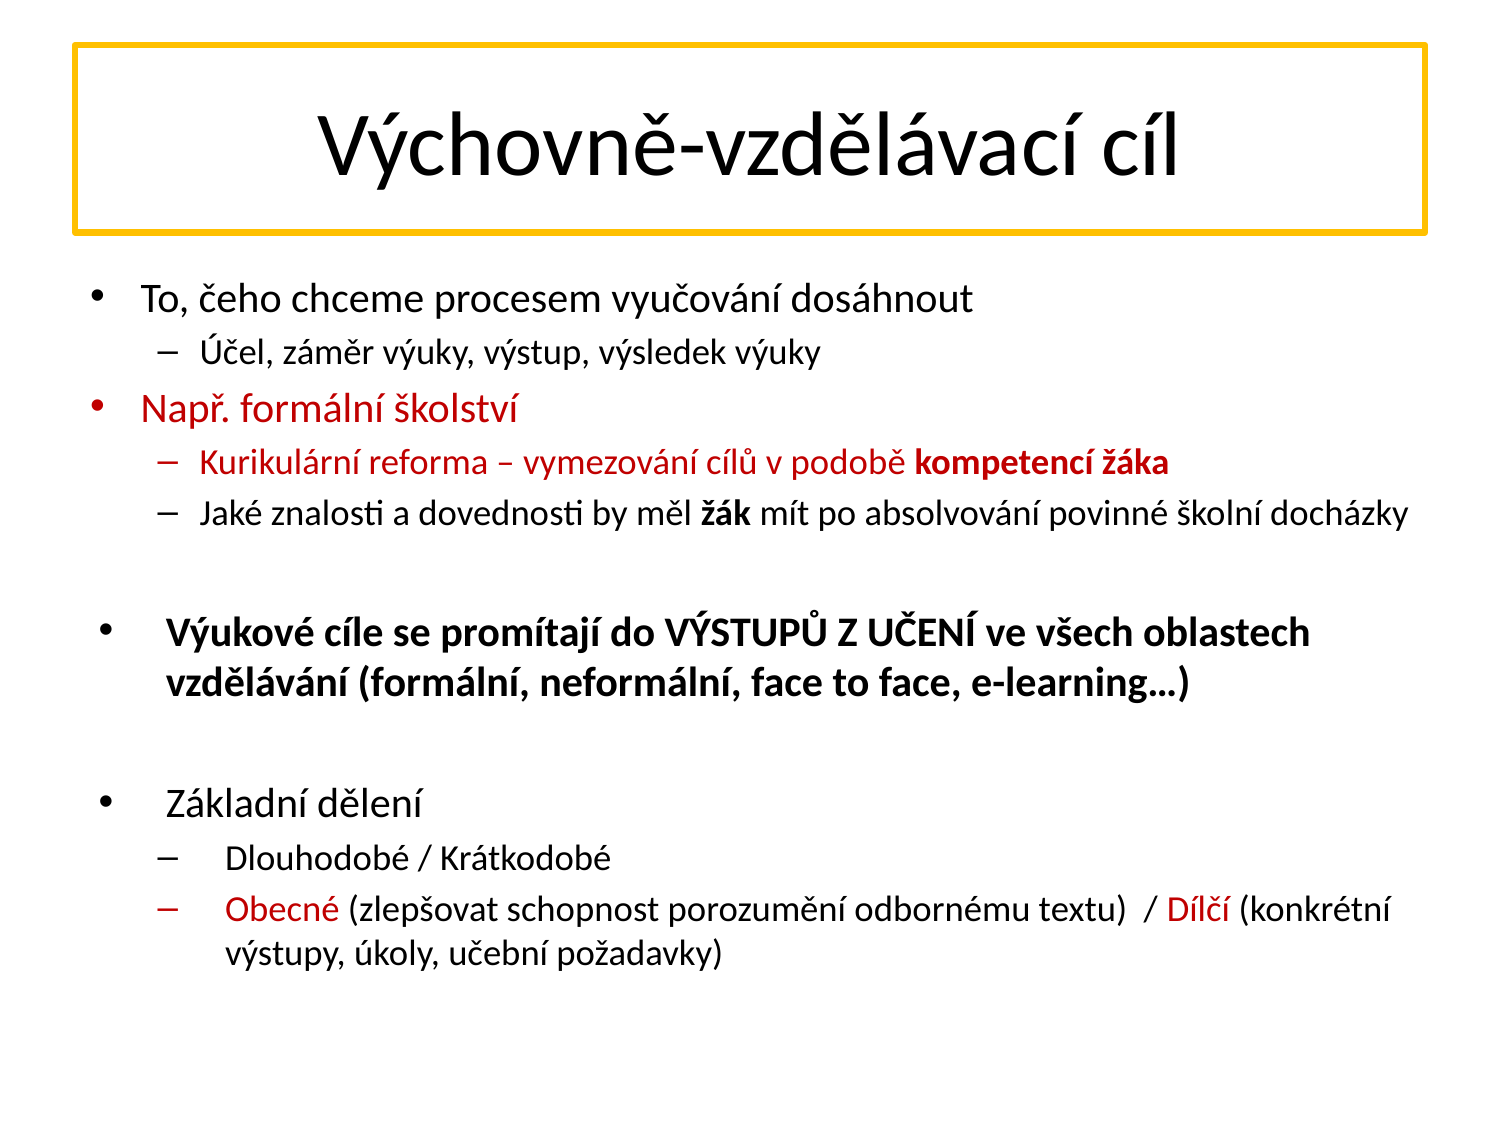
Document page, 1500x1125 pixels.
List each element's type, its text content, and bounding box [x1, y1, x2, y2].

list To, čeho chceme procesem vyučování dosáhnout Účel, záměr výuky, výstup, výsledek výuky Např. formální školství Kurikulární reforma – vymezování cílů v podobě kompetencí žáka Jaké znalosti a dovednosti by měl žák mít po absolvování povinné školní docházky Výukové cíle se promítají do VÝSTUPů Z UČENÍ ve všech oblastech vzdělávání (formální, neformální, face to face, e-learning…) Základní dělení Dlouhodobé / Krátkodobé Obecné (zlepšovat schopnost porozumění odbornému textu) / Dílčí (konkrétní výstupy, úkoly, učební požadavky) [75, 262, 1425, 1005]
title Výchovně-vzdělávací cíl [75, 45, 1425, 233]
